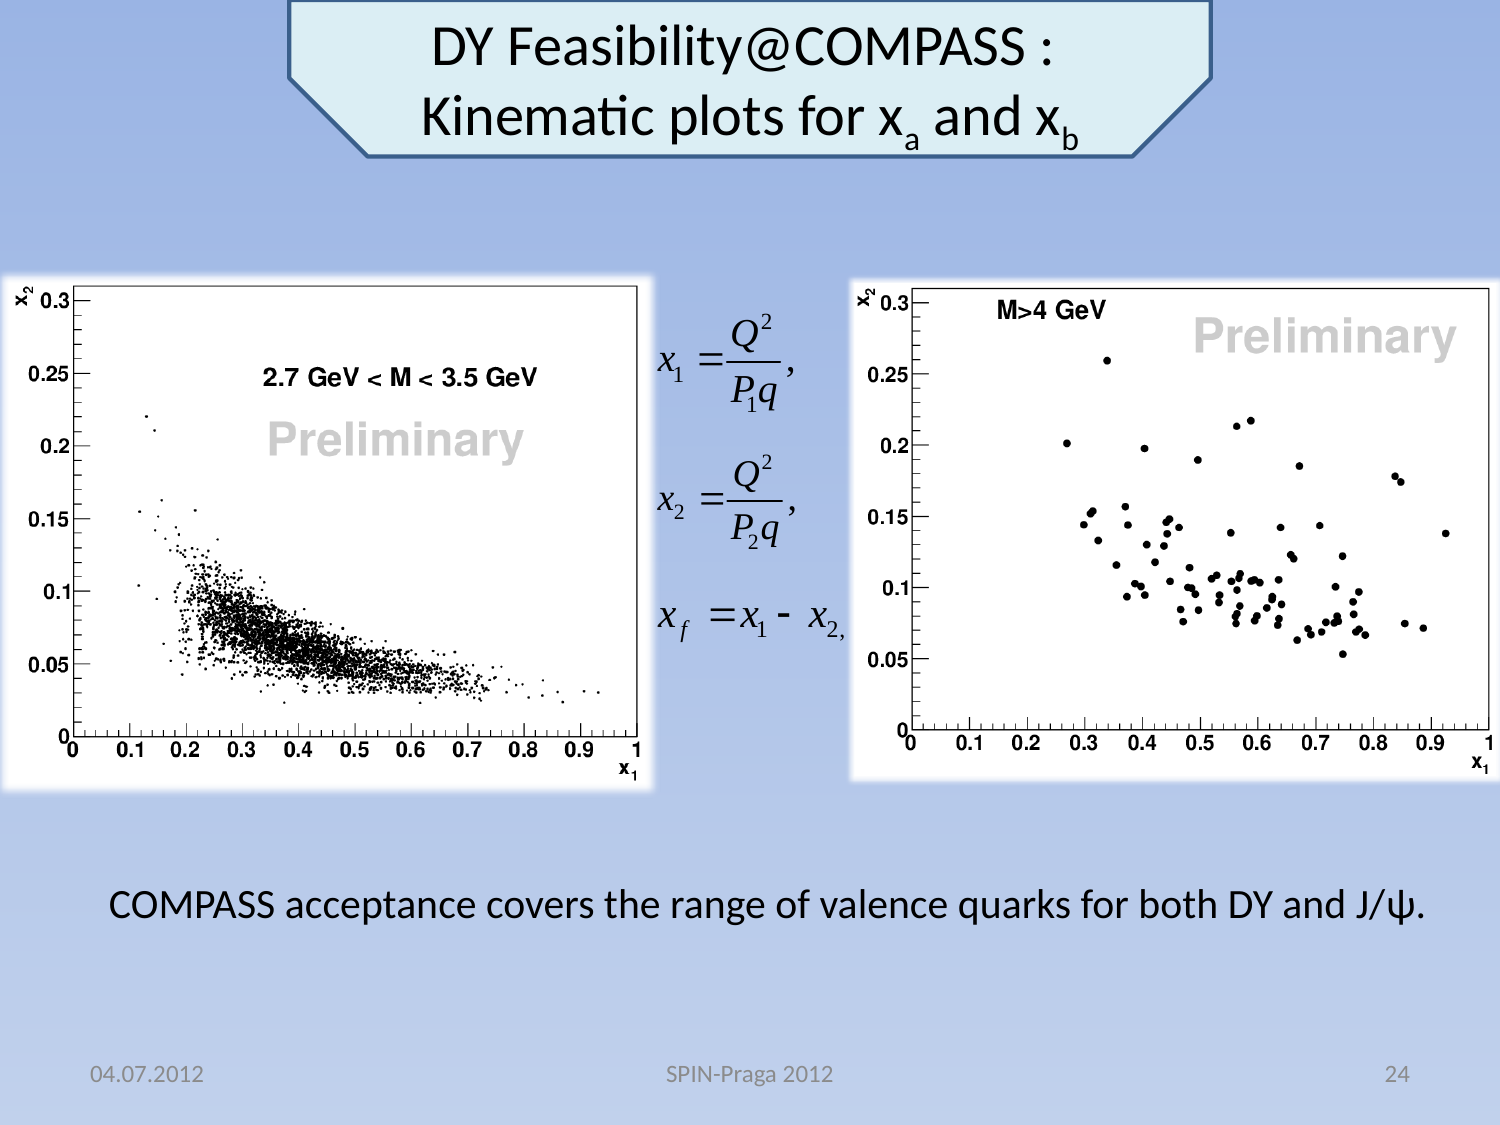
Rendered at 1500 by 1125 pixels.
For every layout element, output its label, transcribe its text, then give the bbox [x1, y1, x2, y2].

slide_number 24 [1074, 1042, 1425, 1103]
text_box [649, 302, 802, 422]
picture [854, 283, 1497, 776]
picture [9, 283, 645, 782]
text_box COMPASS acceptance covers the range of valence quarks for both DY and J/ψ. [93, 869, 1442, 935]
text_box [649, 585, 849, 652]
footer SPIN-Praga 2012 [512, 1042, 988, 1103]
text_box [649, 444, 804, 558]
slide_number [75, 1042, 425, 1103]
text_box DY Feasibility@COMPASS : Kinematic plots for xa and xb [94, 0, 1406, 165]
